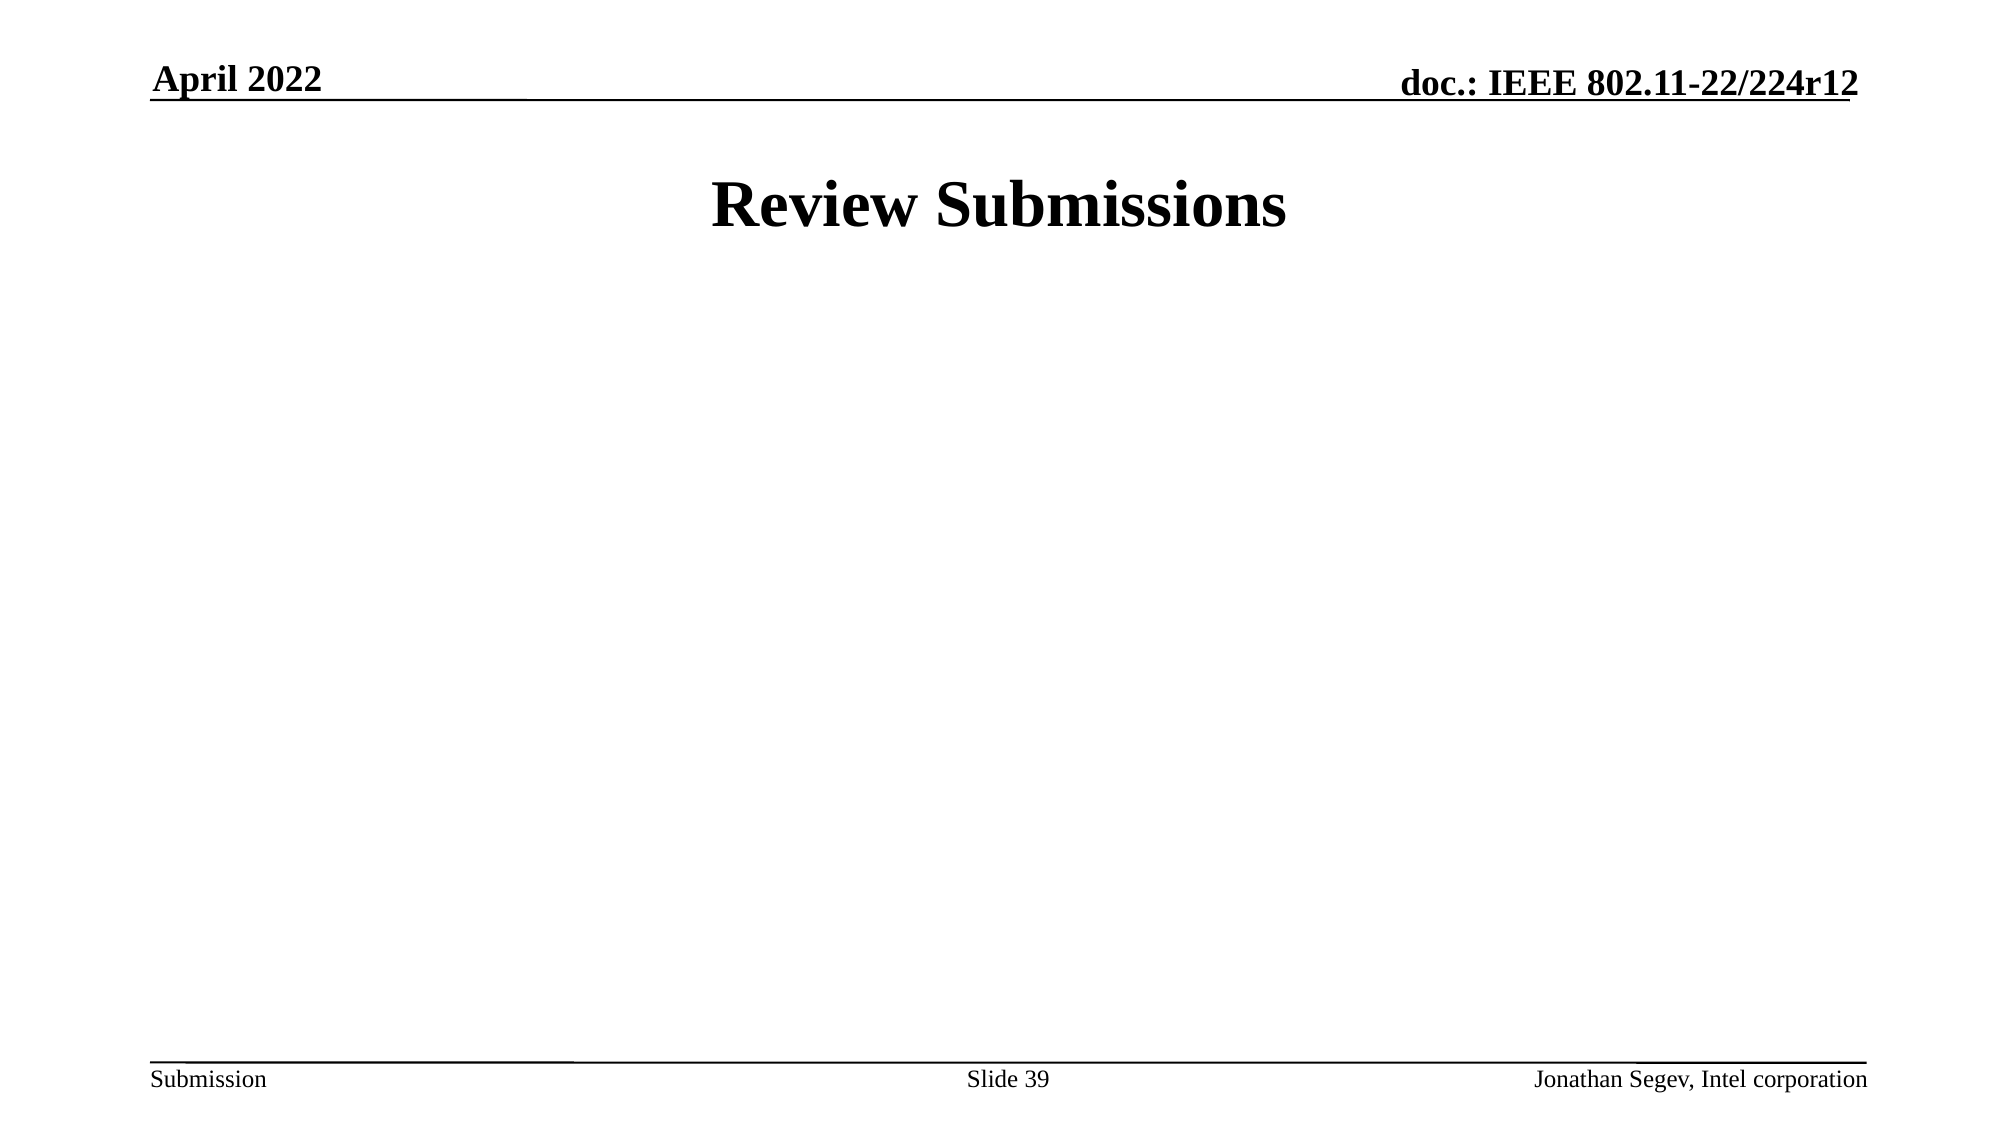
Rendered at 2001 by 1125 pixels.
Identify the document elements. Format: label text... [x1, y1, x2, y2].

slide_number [152, 54, 563, 100]
footer Jonathan Segev, Intel corporation [1171, 1061, 1869, 1093]
title Review Submissions [149, 112, 1850, 288]
slide_number Slide 39 [950, 1061, 1067, 1123]
